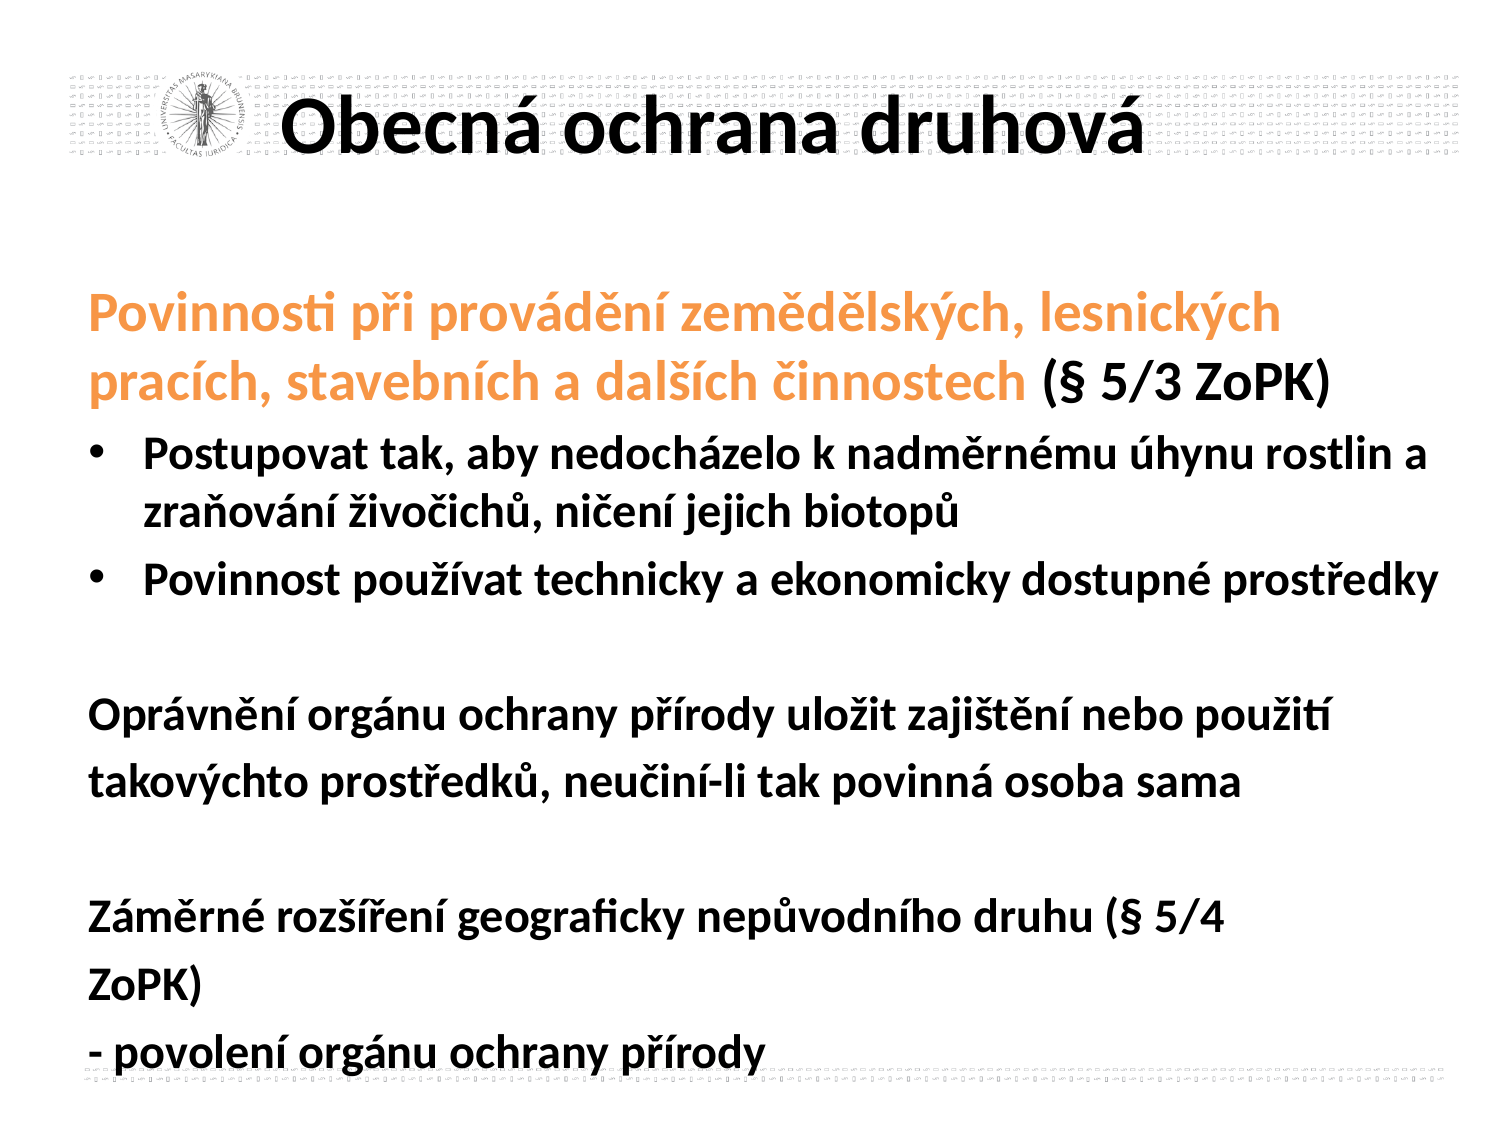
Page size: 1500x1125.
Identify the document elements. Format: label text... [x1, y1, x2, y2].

list Povinnosti při provádění zemědělských, lesnických pracích, stavebních a dalších činnostech (§ 5/3 ZoPK) Postupovat tak, aby nedocházelo k nadměrnému úhynu rostlin a zraňování živočichů, ničení jejich biotopů Povinnost používat technicky a ekonomicky dostupné prostředky Oprávnění orgánu ochrany přírody uložit zajištění nebo použití takovýchto prostředků, neučiní-li tak povinná osoba sama Záměrné rozšíření geograficky nepůvodního druhu (§ 5/4 ZoPK) - povolení orgánu ochrany přírody [73, 267, 1459, 1038]
picture [13, 1039, 1500, 1116]
picture [0, 42, 1500, 200]
